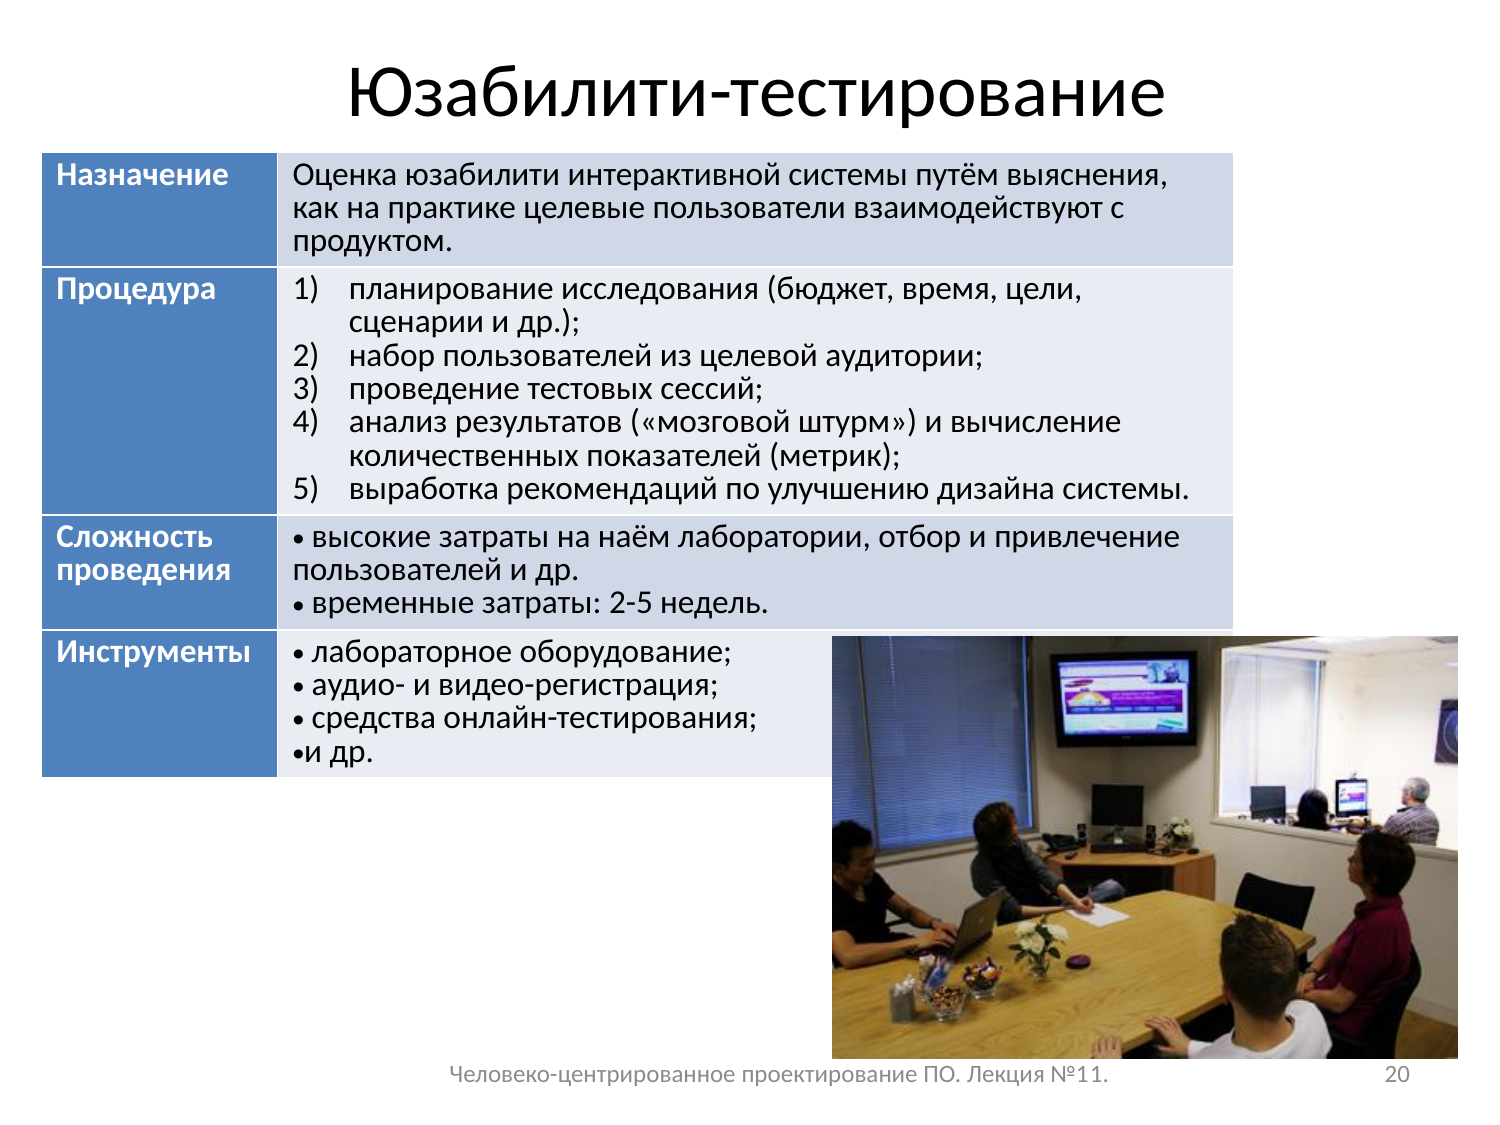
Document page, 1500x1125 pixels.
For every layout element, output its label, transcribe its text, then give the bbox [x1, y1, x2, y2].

table_header Оценка юзабилити интерактивной системы путём выяснения, как на практике целевые пользователи взаимодействуют с продуктом. [278, 153, 1233, 266]
table_cell планирование исследования (бюджет, время, цели, сценарии и др.); набор пользователей из целевой аудитории; проведение тестовых сессий; анализ результатов («мозговой штурм») и вычисление количественных показателей (метрик); выработка рекомендаций по улучшению дизайна системы. [278, 268, 1233, 514]
table_cell лабораторное оборудование; аудио- и видео-регистрация; средства онлайн-тестирования; и др. [278, 631, 1233, 777]
table_header Назначение [42, 153, 277, 266]
footer Человеко-центрированное проектирование ПО. Лекция №11. [386, 1042, 1074, 1103]
title Юзабилити-тестирование [82, 46, 1432, 126]
table_cell Сложность проведения [42, 516, 277, 629]
table_cell высокие затраты на наём лаборатории, отбор и привлечение пользователей и др. временные затраты: 2-5 недель. [278, 516, 1233, 629]
table_cell Процедура [42, 268, 277, 514]
slide_number 20 [1074, 1066, 1425, 1103]
table_cell Инструменты [42, 631, 277, 777]
picture [832, 636, 1458, 1059]
